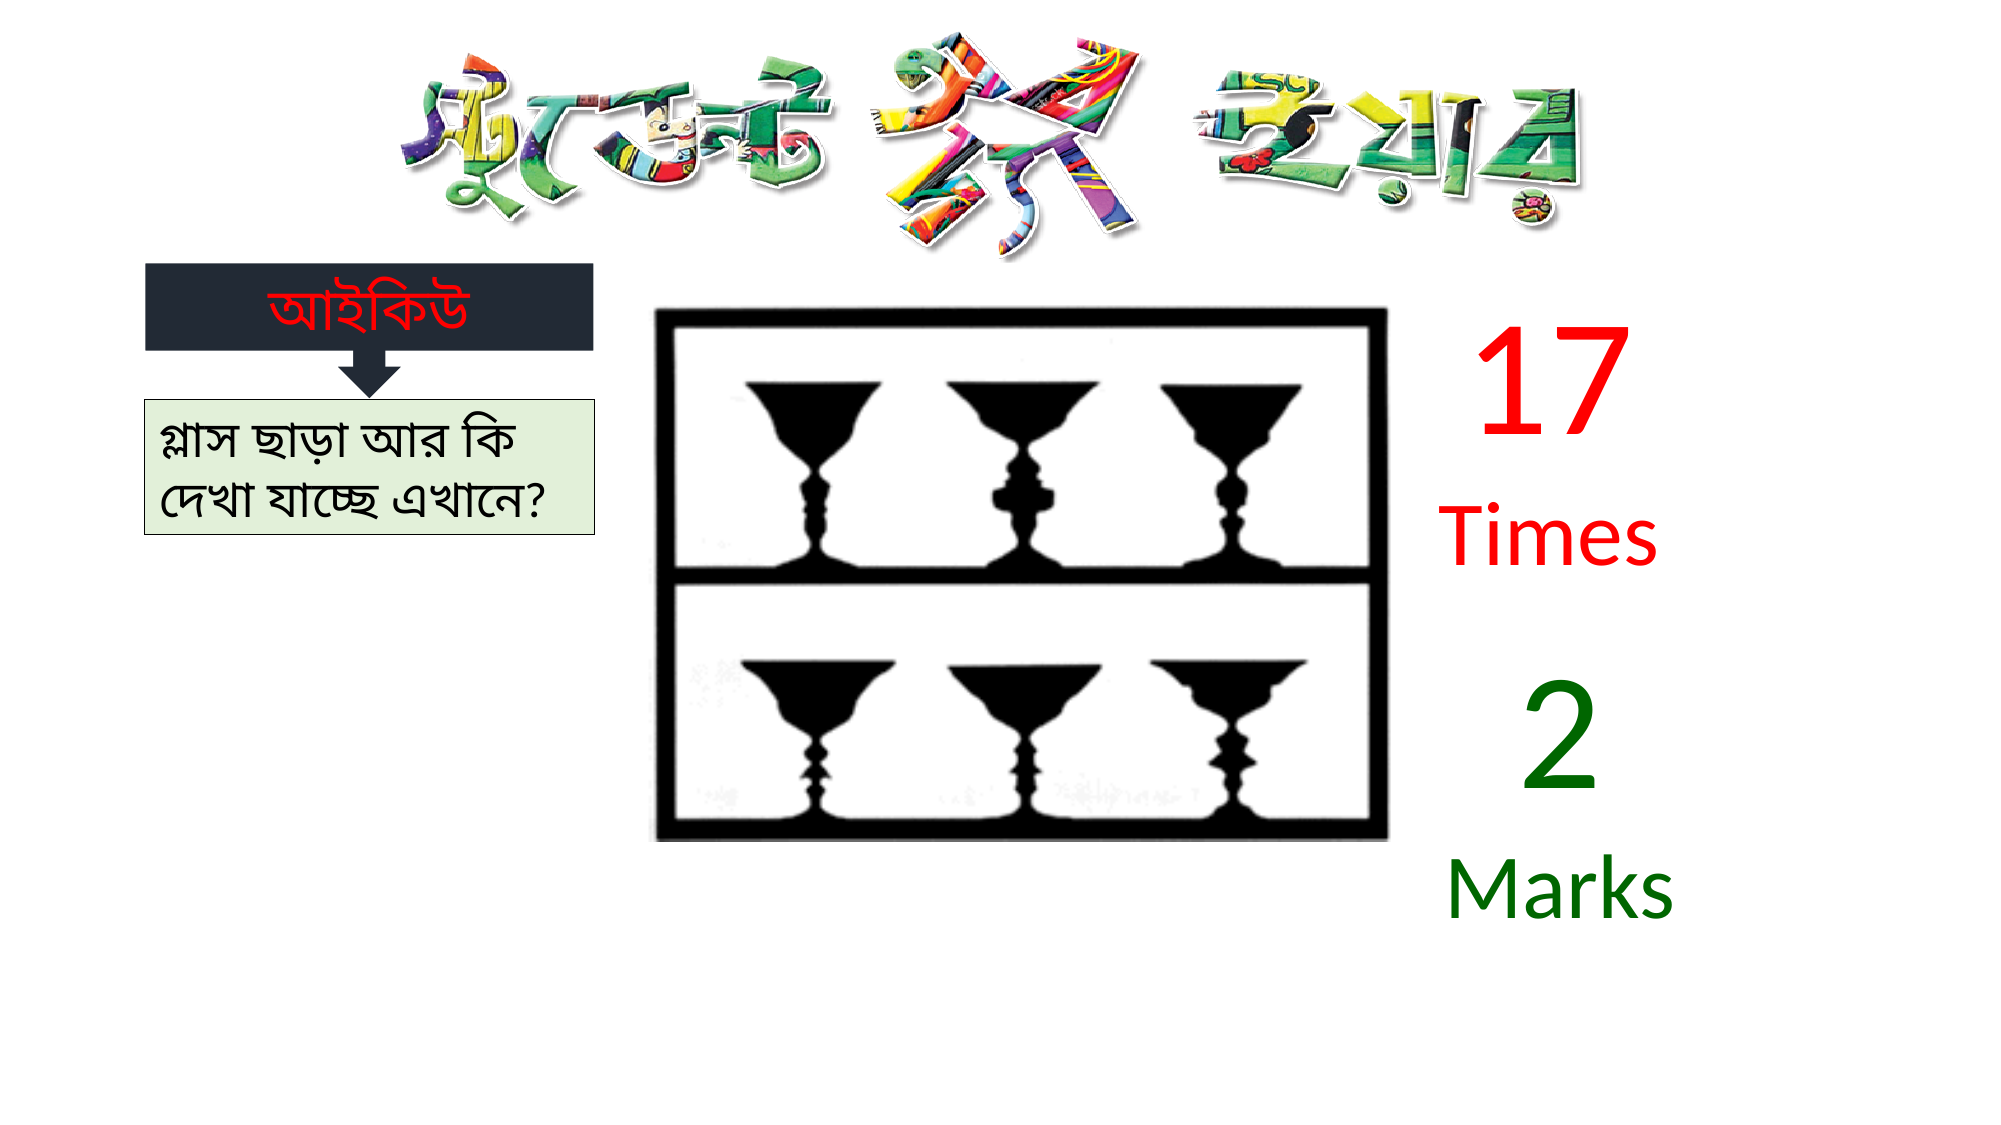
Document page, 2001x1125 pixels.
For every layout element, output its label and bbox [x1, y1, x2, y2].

text_box [387, 24, 1726, 970]
text_box [144, 262, 1396, 842]
